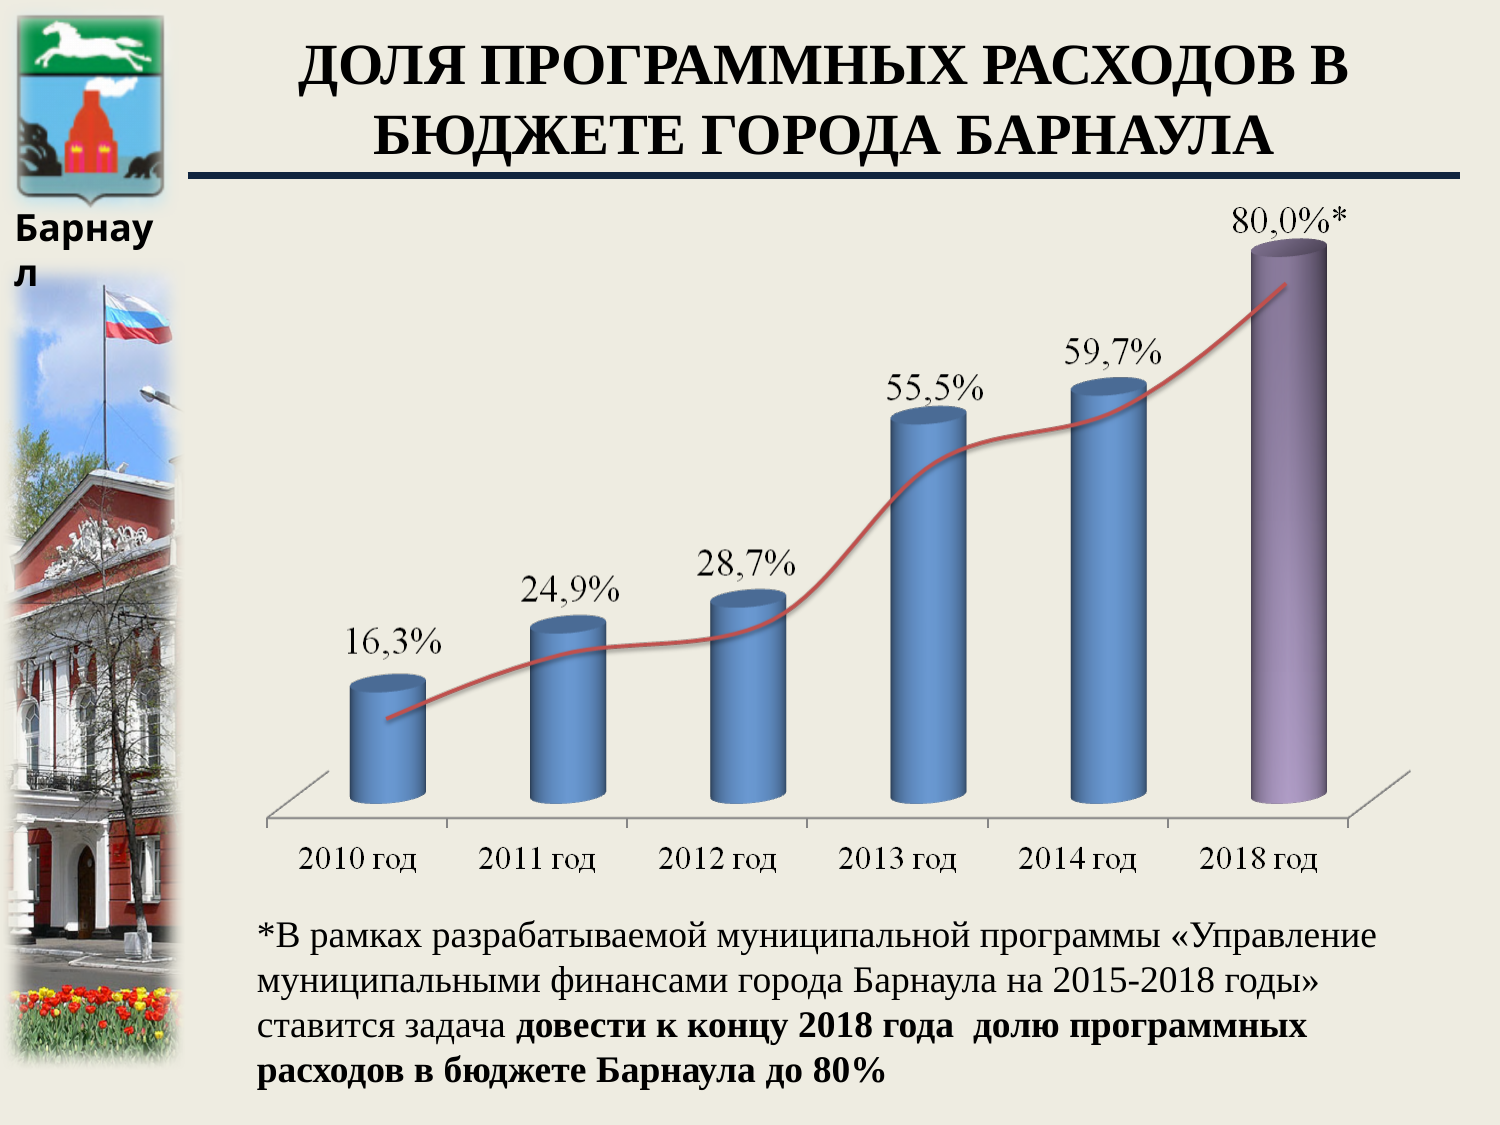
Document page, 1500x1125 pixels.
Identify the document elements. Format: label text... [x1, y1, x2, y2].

text_box ДОЛЯ ПРОГРАММНЫХ РАСХОДОВ В БЮДЖЕТЕ ГОРОДА БАРНАУЛА [184, 18, 1500, 174]
text_box Барнаул [0, 227, 176, 258]
picture [1, 1, 180, 221]
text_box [211, 187, 1469, 902]
text_box *В рамках разрабатываемой муниципальной программы «Управление муниципальными финансами города Барнаула на 2015-2018 годы» ставится задача довести к концу 2018 года долю программных расходов в бюджете Барнаула до 80% [240, 910, 1449, 1096]
picture [1, 258, 185, 1071]
